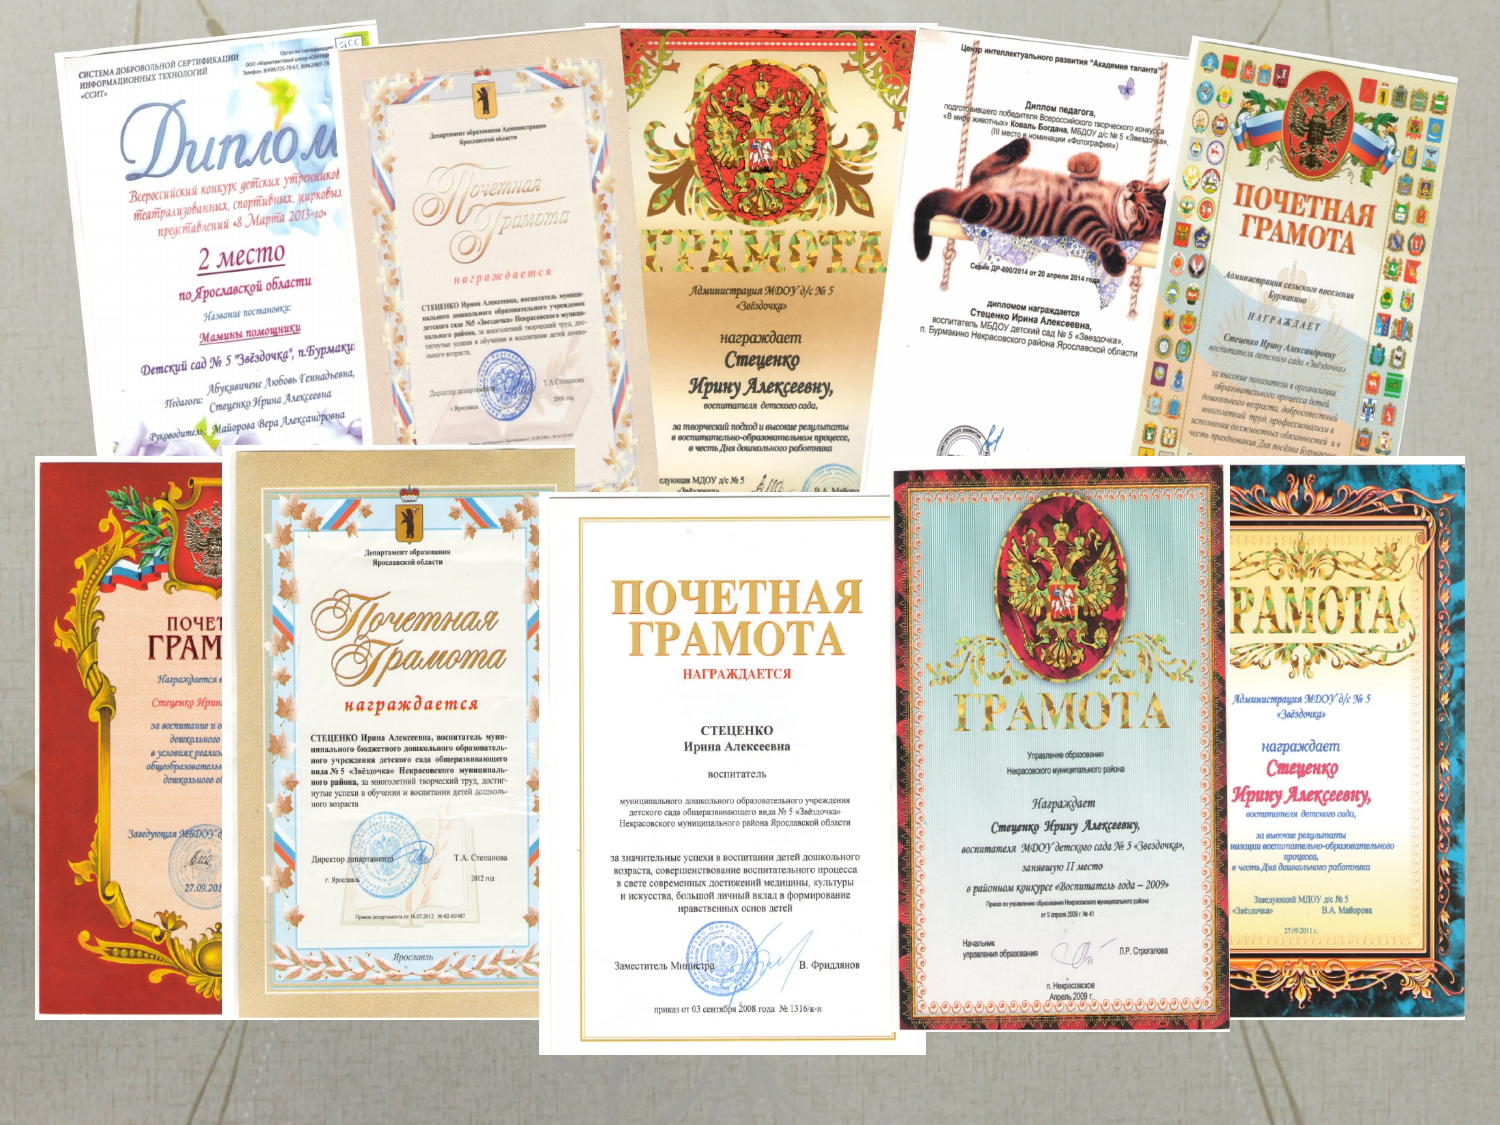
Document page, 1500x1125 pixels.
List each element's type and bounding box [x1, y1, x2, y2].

picture [0, 0, 1500, 1125]
list [81, 34, 348, 455]
